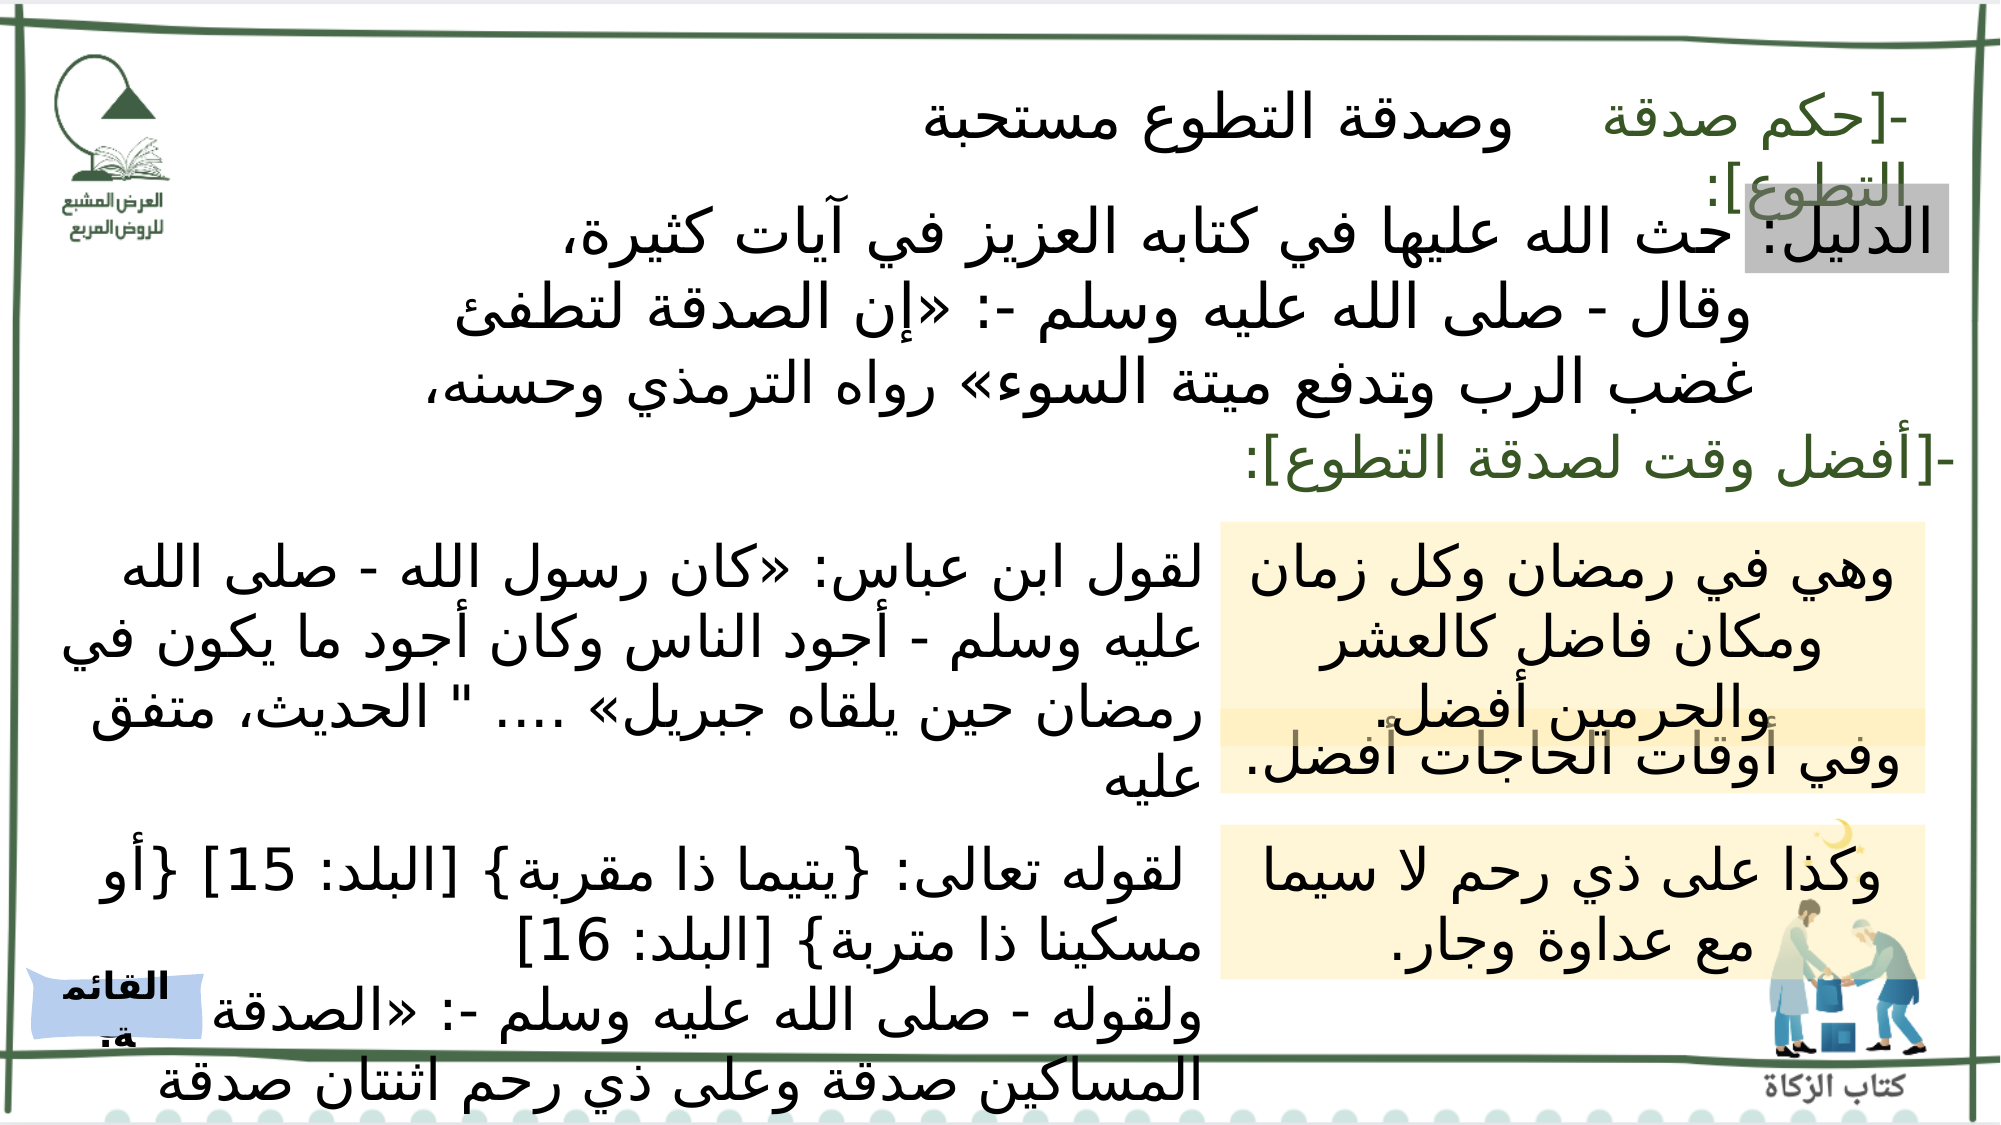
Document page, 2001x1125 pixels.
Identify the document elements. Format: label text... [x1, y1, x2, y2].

text_box وكذا على ذي رحم لا سيما مع عداوة وجار. [1220, 824, 1926, 980]
text_box -[أفضل وقت لصدقة التطوع]: [1227, 413, 1972, 499]
picture [0, 0, 2001, 1125]
text_box القائمة. [36, 978, 198, 1034]
text_box لقوله تعالى: {يتيما ذا مقربة} [البلد: 15] {أو مسكينا ذا متربة} [البلد: 16] ولقوله - صلى الله عليه وسلم -: «الصدقة على المساكين صدقة وعلى ذي رحم اثنتان صدقة وصلة». [0, 824, 1221, 1125]
text_box وهي في رمضان وكل زمان ومكان فاضل كالعشر والحرمين أفضل. [1220, 521, 1926, 747]
text_box لقول ابن عباس: «كان رسول الله - صلى الله عليه وسلم - أجود الناس وكان أجود ما يكون في رمضان حين يلقاه جبريل» .... " الحديث، متفق عليه [0, 521, 1221, 817]
text_box -[حكم صدقة التطوع]: [1363, 70, 1925, 183]
text_box حث الله عليها في كتابه العزيز في آيات كثيرة، وقال - صلى الله عليه وسلم -: «إن الصدقة لتطفئ غضب الرب وتدفع ميتة السوء» رواه الترمذي وحسنه، [326, 183, 1770, 424]
text_box وفي أوقات الحاجات أفضل. [1221, 747, 1926, 794]
text_box وصدقة التطوع مستحبة [886, 68, 1532, 159]
text_box الدليل: [1744, 183, 1950, 274]
